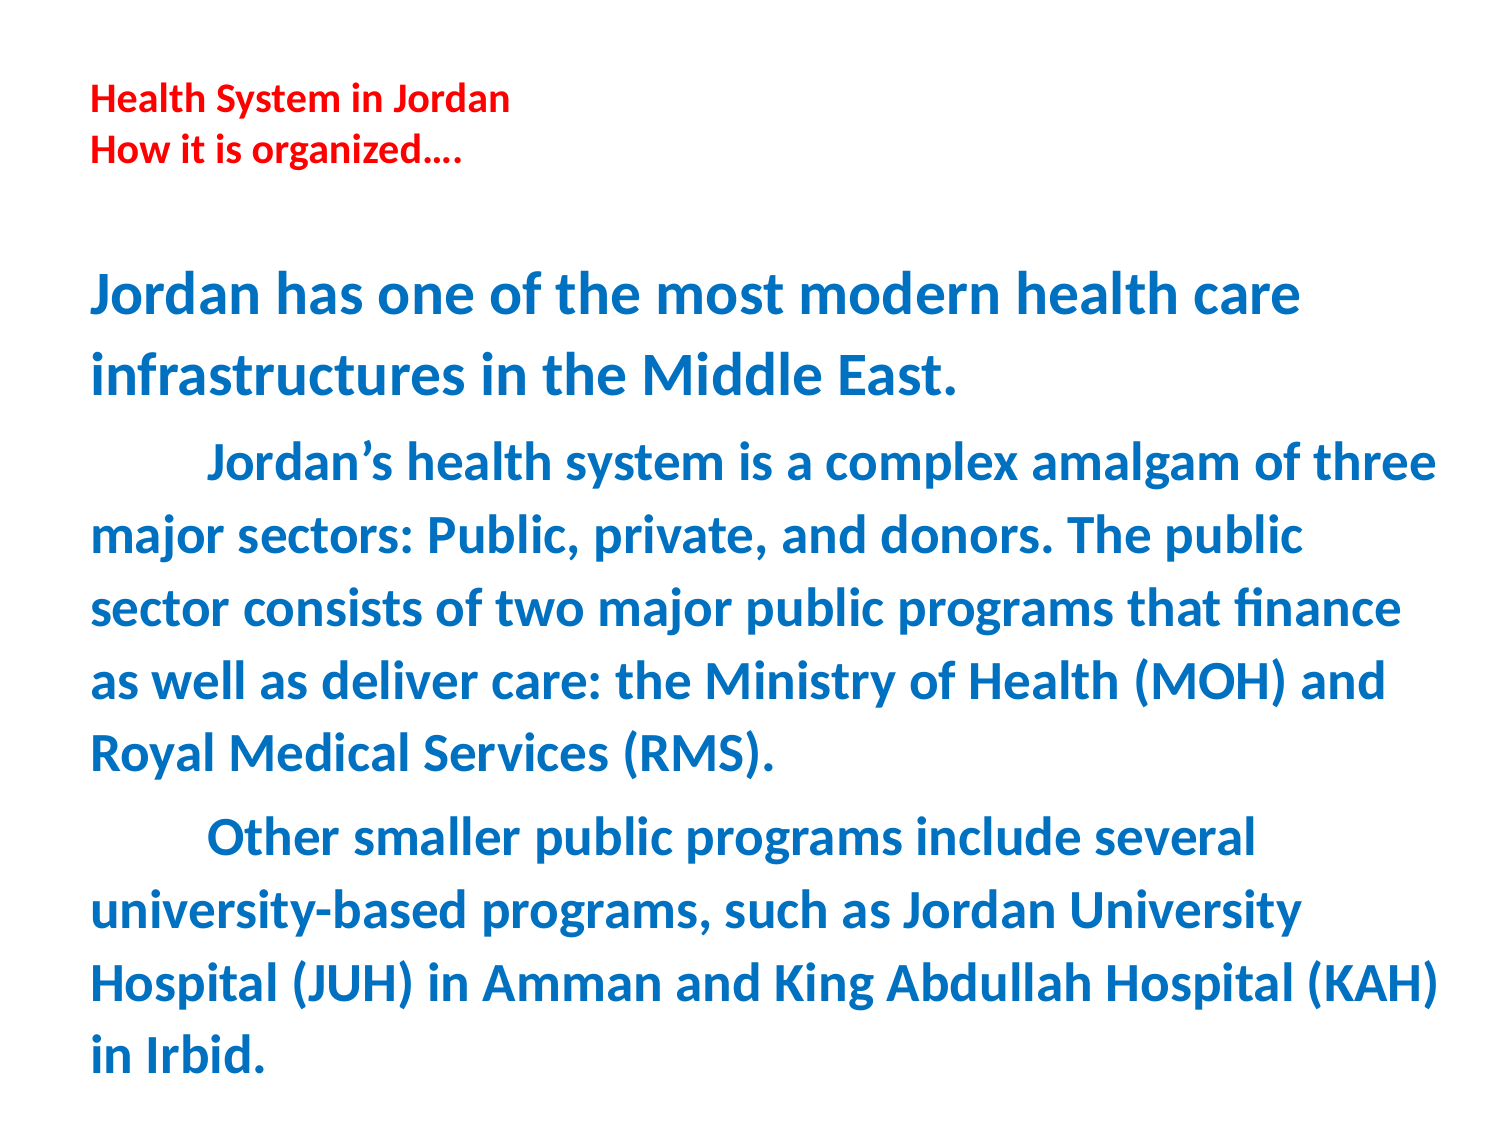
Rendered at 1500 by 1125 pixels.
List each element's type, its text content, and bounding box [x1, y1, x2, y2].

title Health System in Jordan How it is organized…. [75, 62, 1425, 180]
list Jordan has one of the most modern health care infrastructures in the Middle East. Jordan’s health system is a complex amalgam of three major sectors: Public, private, and donors. The public sector consists of two major public programs that finance as well as deliver care: the Ministry of Health (MOH) and Royal Medical Services (RMS). Other smaller public programs include several university-based programs, such as Jordan University Hospital (JUH) in Amman and King Abdullah Hospital (KAH) in Irbid. [75, 237, 1463, 1100]
